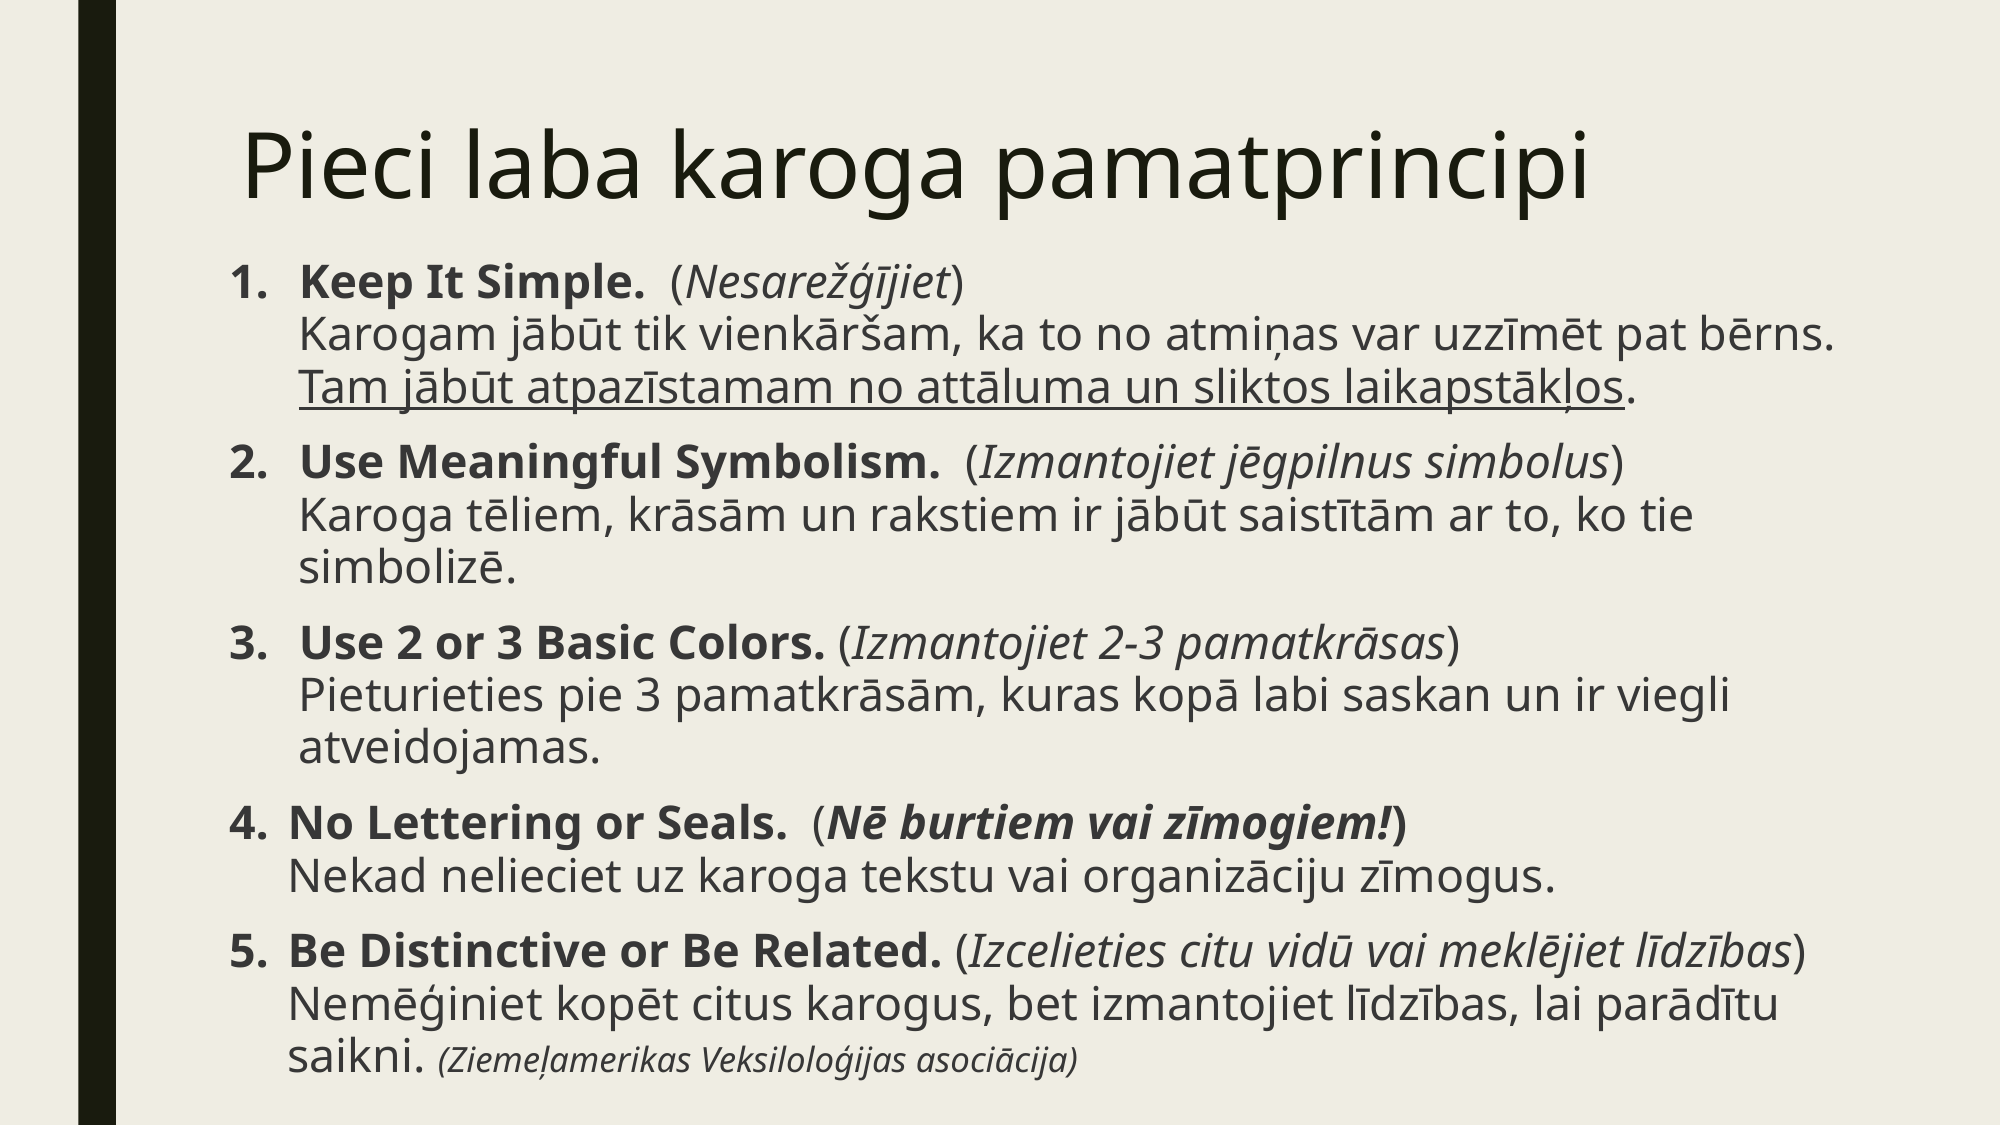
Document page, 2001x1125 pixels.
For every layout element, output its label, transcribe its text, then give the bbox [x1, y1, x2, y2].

title Pieci laba karoga pamatprincipi [225, 112, 1800, 249]
list Keep It Simple. (Nesarežģījiet) Karogam jābūt tik vienkāršam, ka to no atmiņas var uzzīmēt pat bērns. Tam jābūt atpazīstamam no attāluma un sliktos laikapstākļos. Use Meaningful Symbolism. (Izmantojiet jēgpilnus simbolus) Karoga tēliem, krāsām un rakstiem ir jābūt saistītām ar to, ko tie simbolizē. Use 2 or 3 Basic Colors. (Izmantojiet 2-3 pamatkrāsas) Pieturieties pie 3 pamatkrāsām, kuras kopā labi saskan un ir viegli atveidojamas. No Lettering or Seals. (Nē burtiem vai zīmogiem!) Nekad nelieciet uz karoga tekstu vai organizāciju zīmogus. Be Distinctive or Be Related. (Izcelieties citu vidū vai meklējiet līdzības) Nemēģiniet kopēt citus karogus, bet izmantojiet līdzības, lai parādītu saikni. (Ziemeļamerikas Veksiloloģijas asociācija) [214, 249, 1873, 1101]
